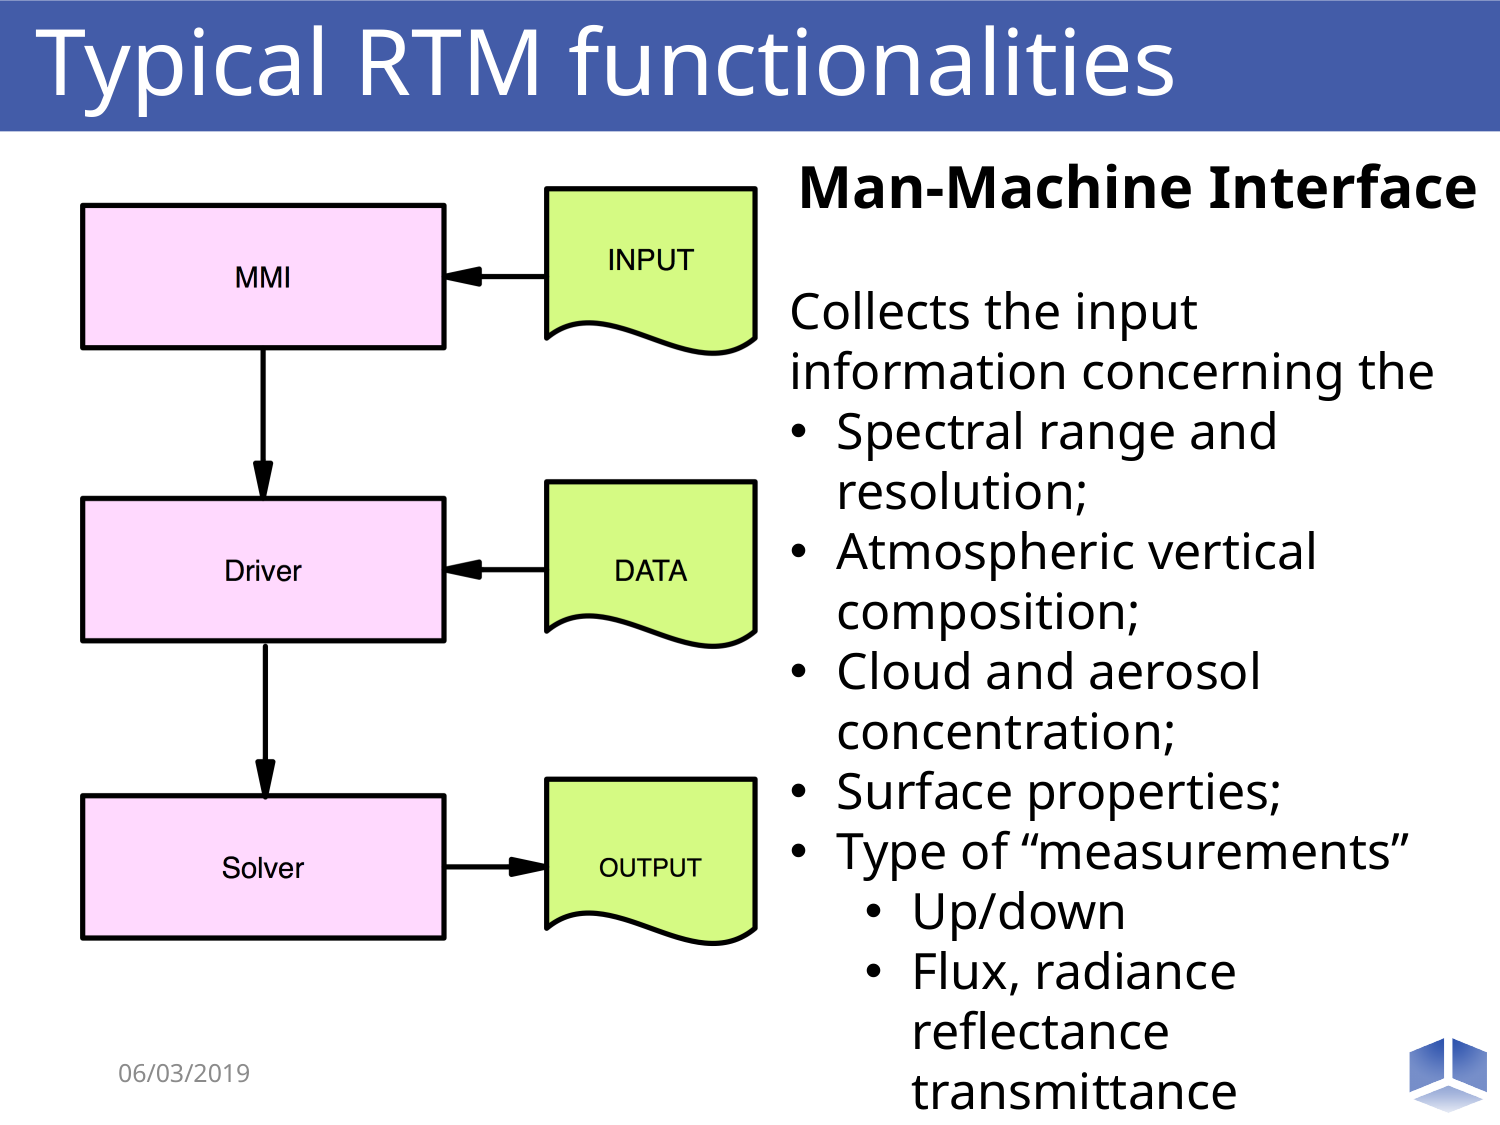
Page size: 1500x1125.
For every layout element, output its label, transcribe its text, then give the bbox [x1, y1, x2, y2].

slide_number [103, 1042, 441, 1103]
title Typical RTM functionalities [0, 0, 1500, 132]
picture [46, 173, 793, 1001]
text_box Man-Machine Interface Collects the input information concerning the Spectral range and resolution; Atmospheric vertical composition; Cloud and aerosol concentration; Surface properties; Type of “measurements” Up/down Flux, radiance reflectance transmittance Elevation [774, 142, 1500, 1125]
